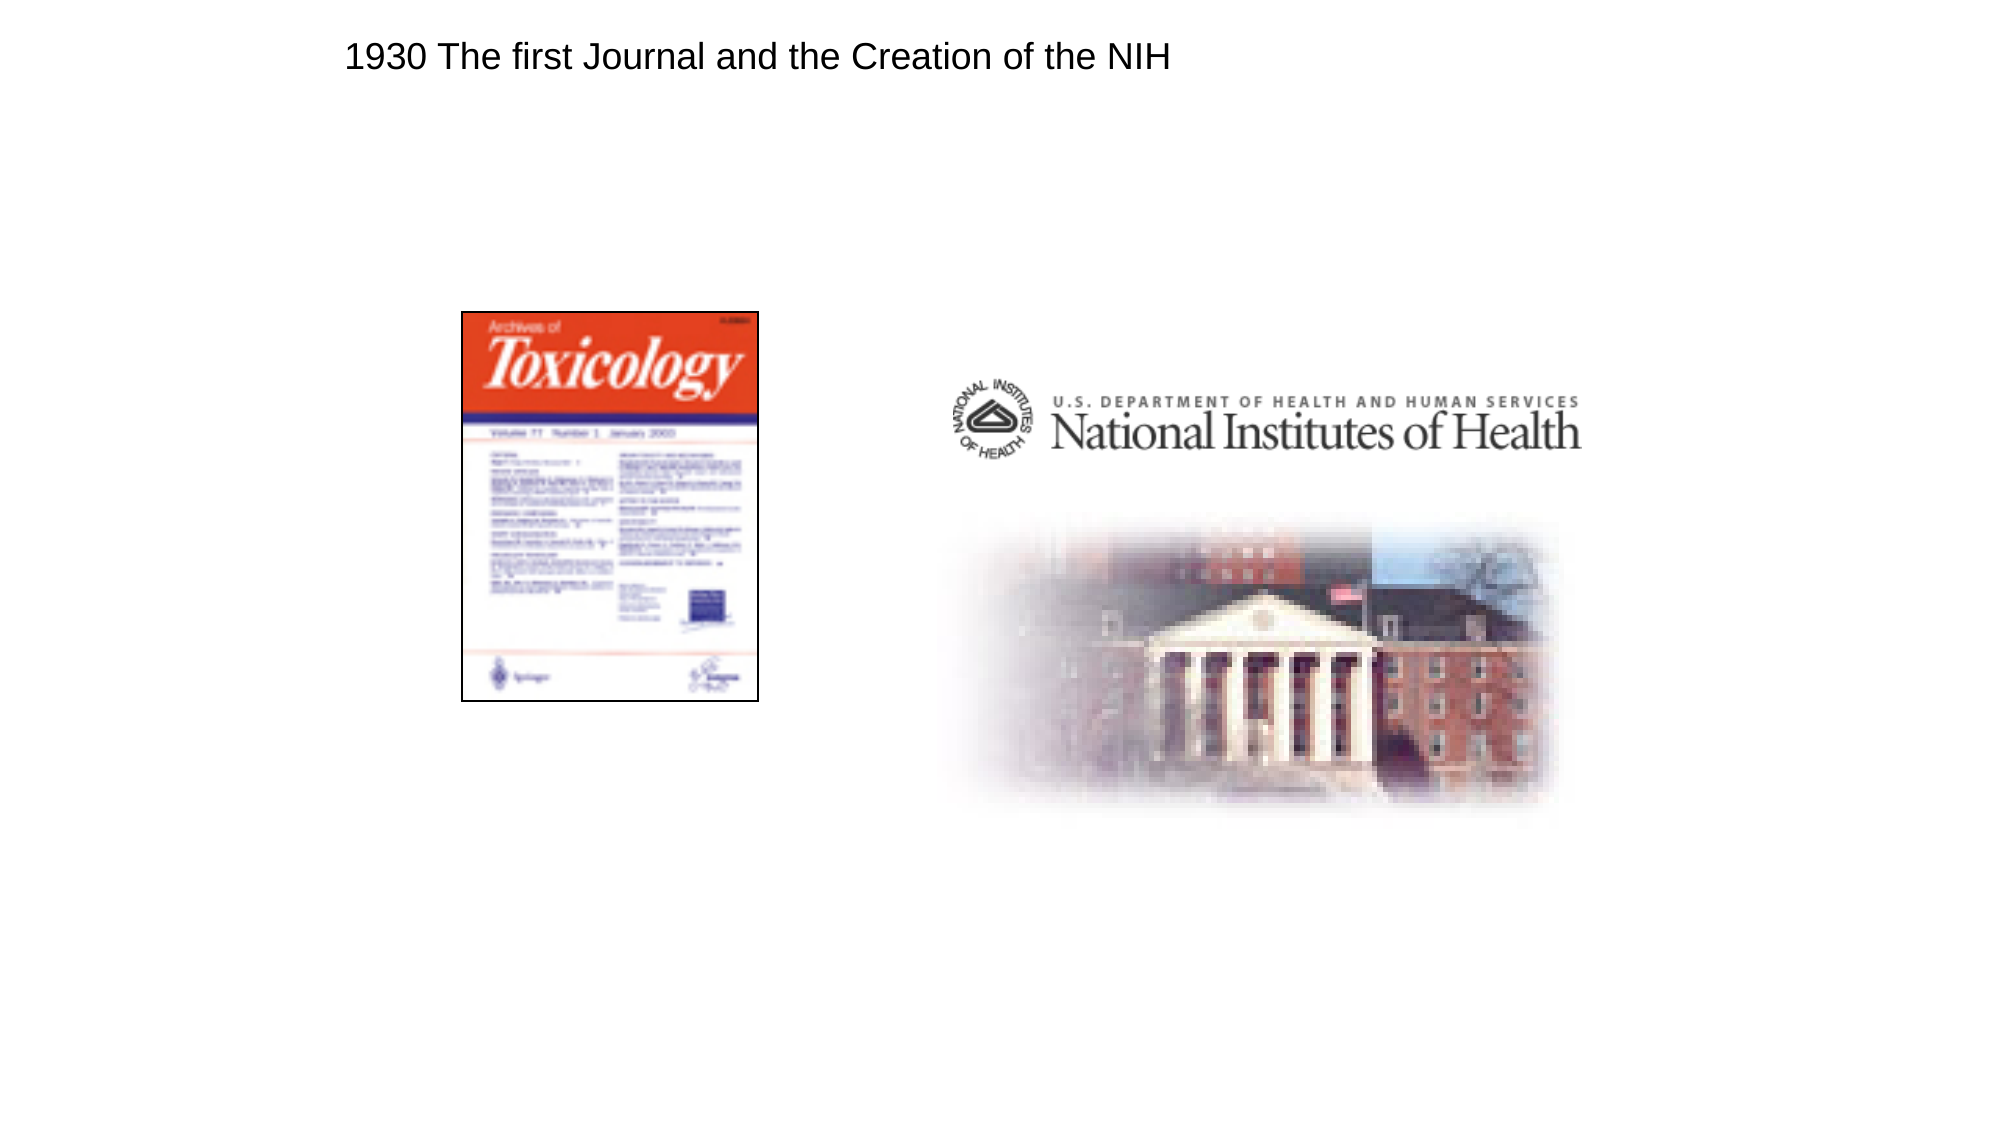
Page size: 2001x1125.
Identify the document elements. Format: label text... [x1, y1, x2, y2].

picture [937, 512, 1575, 829]
picture [462, 312, 758, 700]
picture [953, 373, 1038, 469]
text_box 1930 The first Journal and the Creation of the NIH [329, 24, 1187, 85]
picture [1049, 387, 1582, 460]
